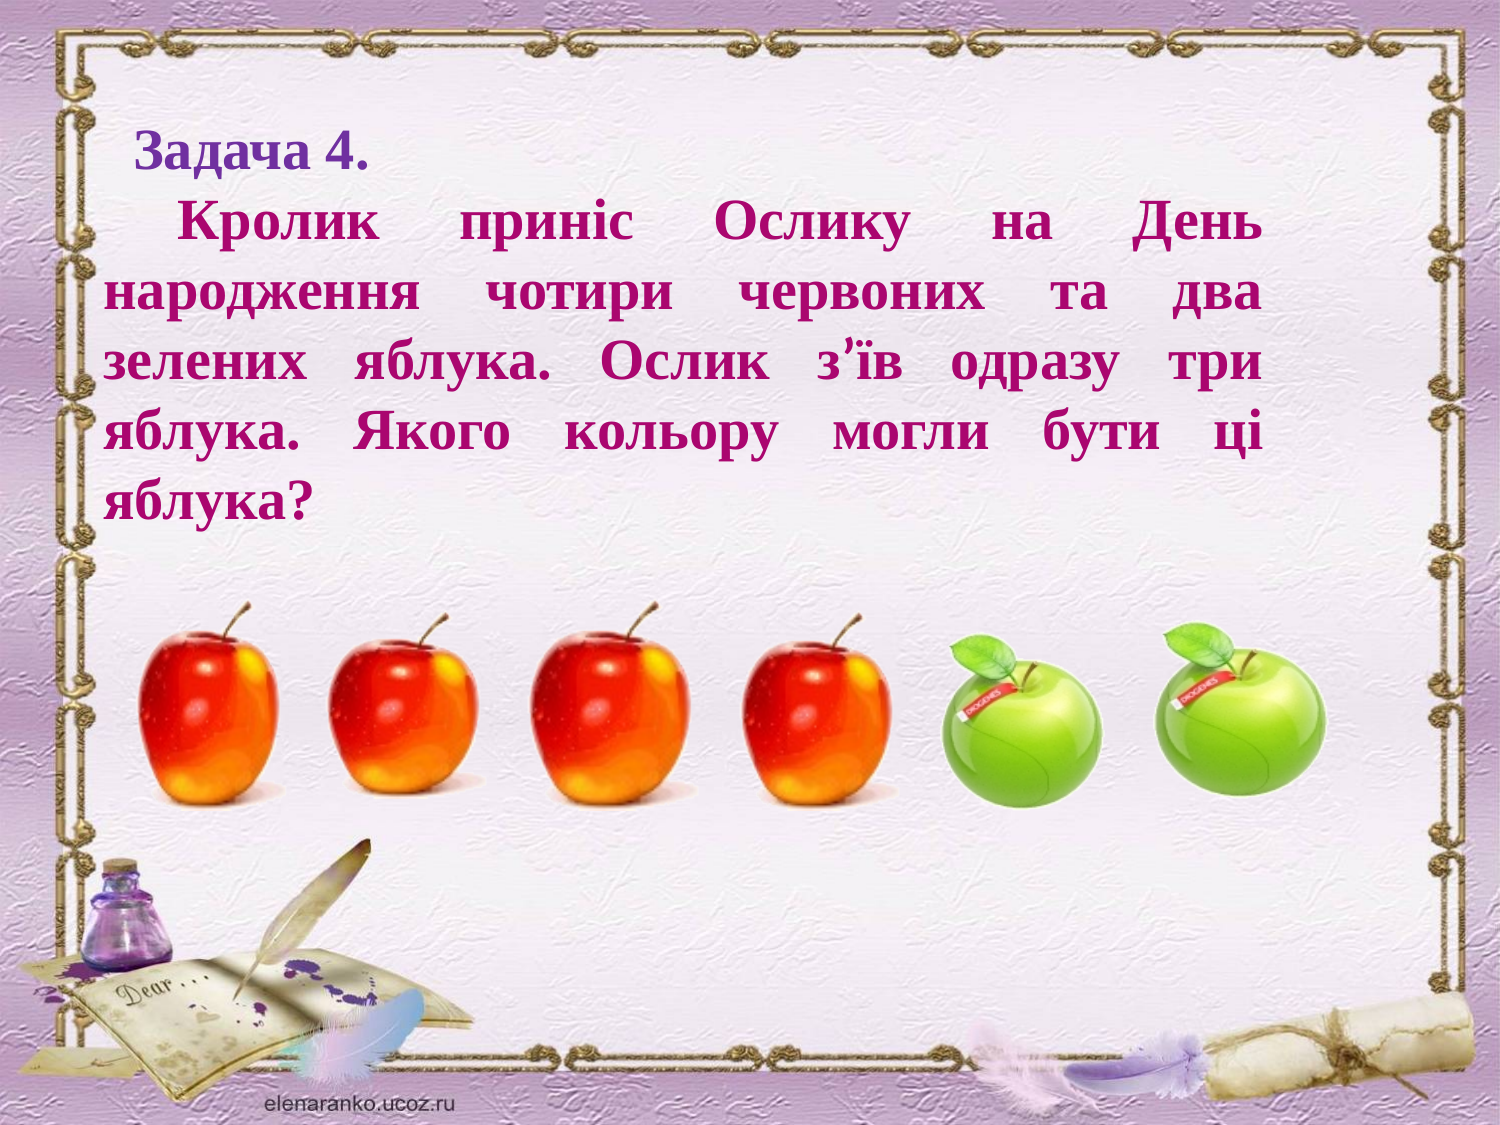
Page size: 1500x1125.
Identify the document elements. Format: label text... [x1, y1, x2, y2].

picture [0, 0, 1500, 1125]
text_box Задача 4. Кролик приніс Ослику на День народження чотири червоних та два зелених яблука. Ослик з’їв одразу три яблука. Якого кольору могли бути ці яблука? [88, 103, 1279, 539]
